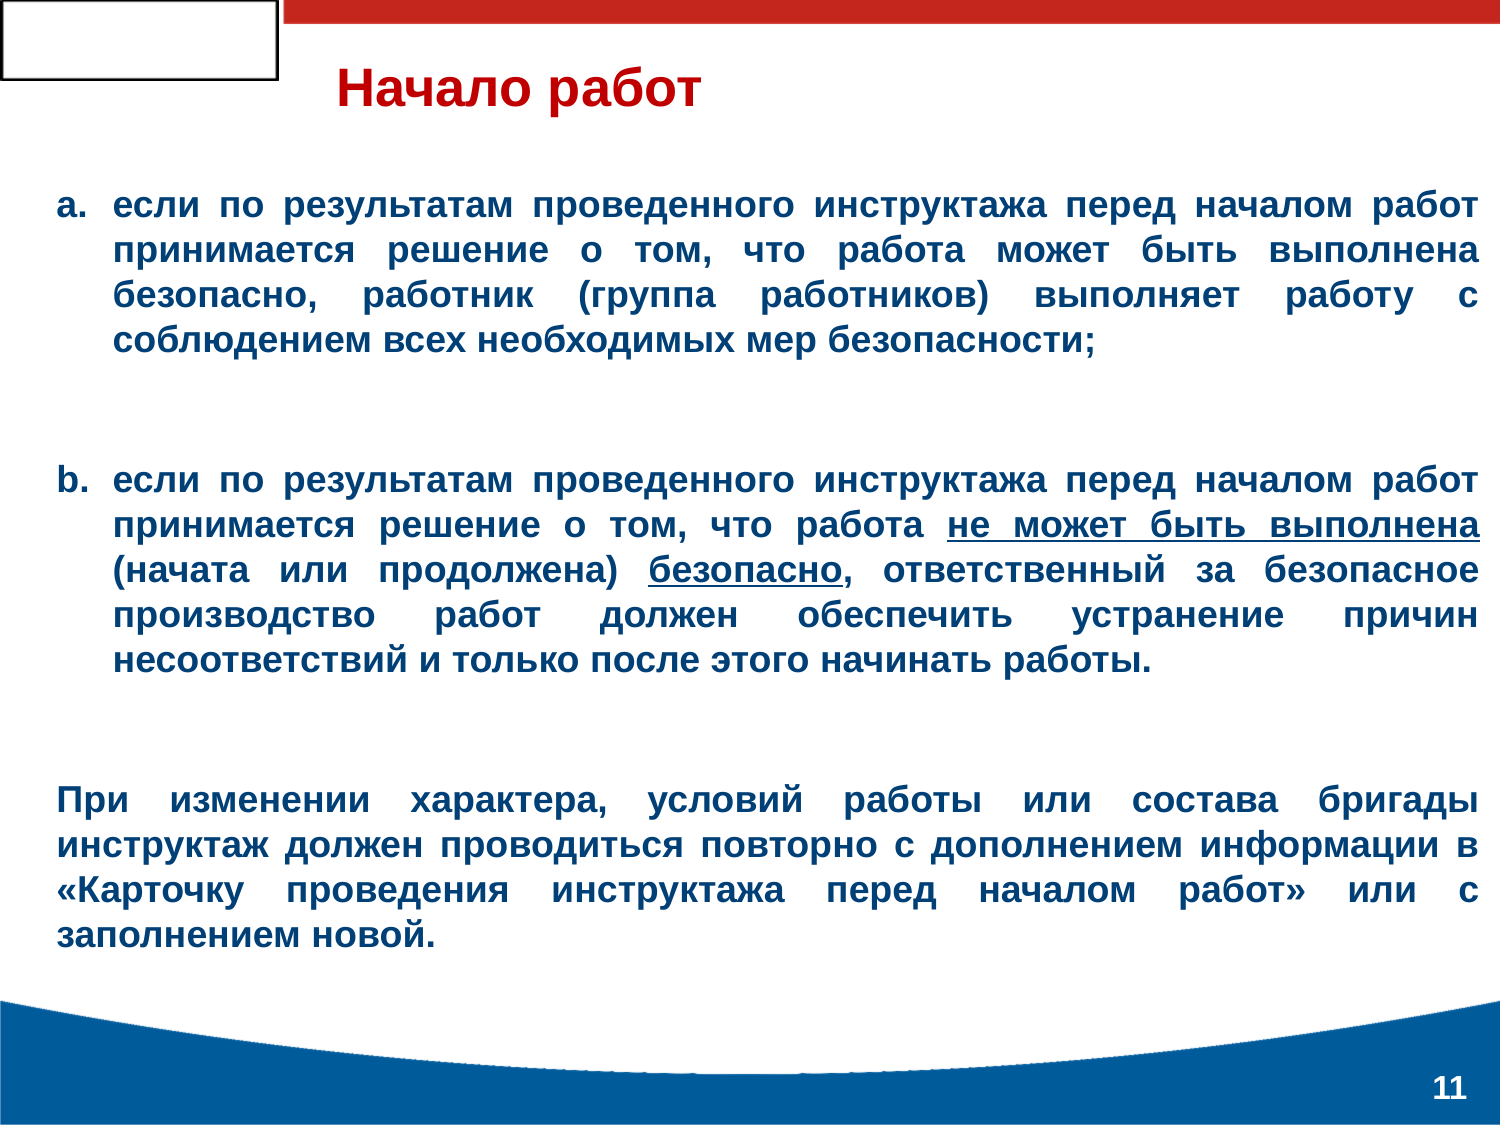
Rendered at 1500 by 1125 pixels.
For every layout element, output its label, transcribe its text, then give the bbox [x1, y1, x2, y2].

slide_number 11 [938, 1058, 1483, 1107]
text_box Начало работ [336, 42, 928, 119]
picture [0, 0, 1500, 1125]
text_box если по результатам проведенного инструктажа перед началом работ принимается решение о том, что работа может быть выполнена безопасно, работник (группа работников) выполняет работу с соблюдением всех необходимых мер безопасности; если по результатам проведенного инструктажа перед началом работ принимается решение о том, что работа не может быть выполнена (начата или продолжена) безопасно, ответственный за безопасное производство работ должен обеспечить устранение причин несоответствий и только после этого начинать работы. При изменении характера, условий работы или состава бригады инструктаж должен проводиться повторно с дополнением информации в «Карточку проведения инструктажа перед началом работ» или с заполнением новой. [41, 172, 1495, 963]
